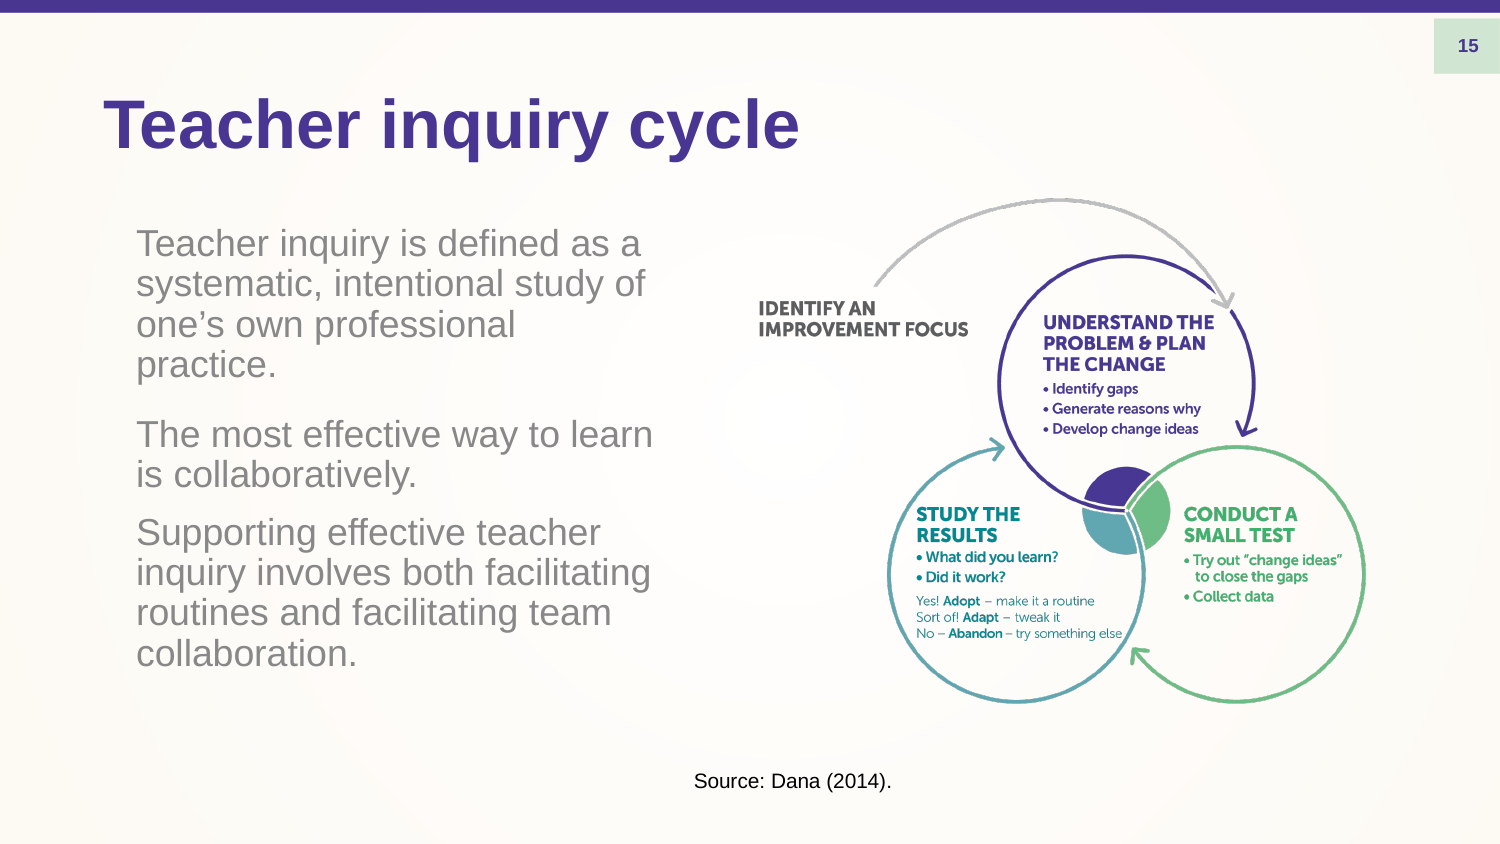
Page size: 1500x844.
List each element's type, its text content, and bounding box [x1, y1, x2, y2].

text_box Teacher inquiry is defined as a systematic, intentional study of one’s own professional practice. The most effective way to learn is collaboratively. Supporting effective teacher inquiry involves both facilitating routines and facilitating team collaboration. [83, 209, 679, 746]
title Teacher inquiry cycle [103, 44, 1397, 208]
slide_number 15 [1426, 22, 1491, 68]
picture [0, 0, 1500, 844]
text_box Source: Dana (2014). [678, 753, 1430, 799]
